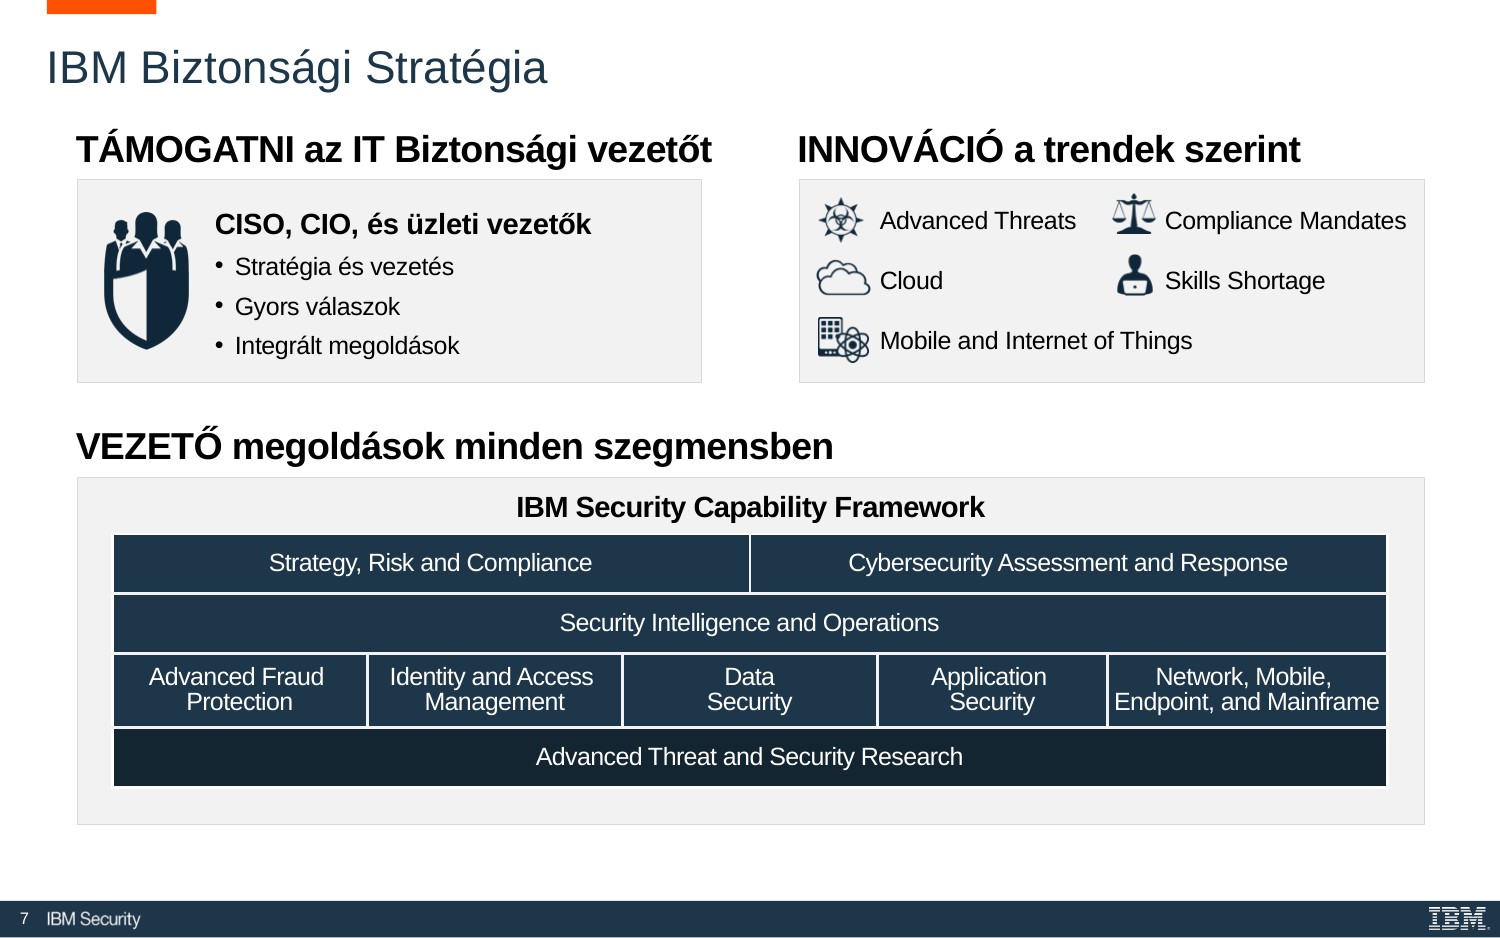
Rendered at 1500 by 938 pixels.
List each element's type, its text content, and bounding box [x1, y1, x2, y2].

table_cell Advanced Fraud Protection [114, 655, 366, 726]
table_header Cybersecurity Assessment and Response [751, 535, 1386, 592]
text_box TÁMOGATNI az IT Biztonsági vezetőt [61, 117, 738, 177]
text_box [799, 179, 1432, 383]
title IBM Biztonsági Stratégia [46, 43, 1454, 143]
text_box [77, 179, 704, 383]
text_box INNOVÁCIÓ a trendek szerint [782, 117, 1432, 177]
table_cell Security Intelligence and Operations [114, 595, 1386, 652]
picture [1429, 907, 1490, 930]
table_cell Data Security [624, 655, 876, 726]
picture [42, 902, 149, 936]
text_box VEZETŐ megoldások minden szegmensben [61, 414, 975, 475]
table_header Strategy, Risk and Compliance [114, 535, 749, 592]
text_box IBM Security Capability Framework [77, 477, 1425, 825]
table_cell Application Security [879, 655, 1106, 726]
table_cell Network, Mobile, Endpoint, and Mainframe [1109, 655, 1386, 726]
table_cell Advanced Threat and Security Research [114, 729, 1386, 786]
table_cell Identity and Access Management [369, 655, 621, 726]
